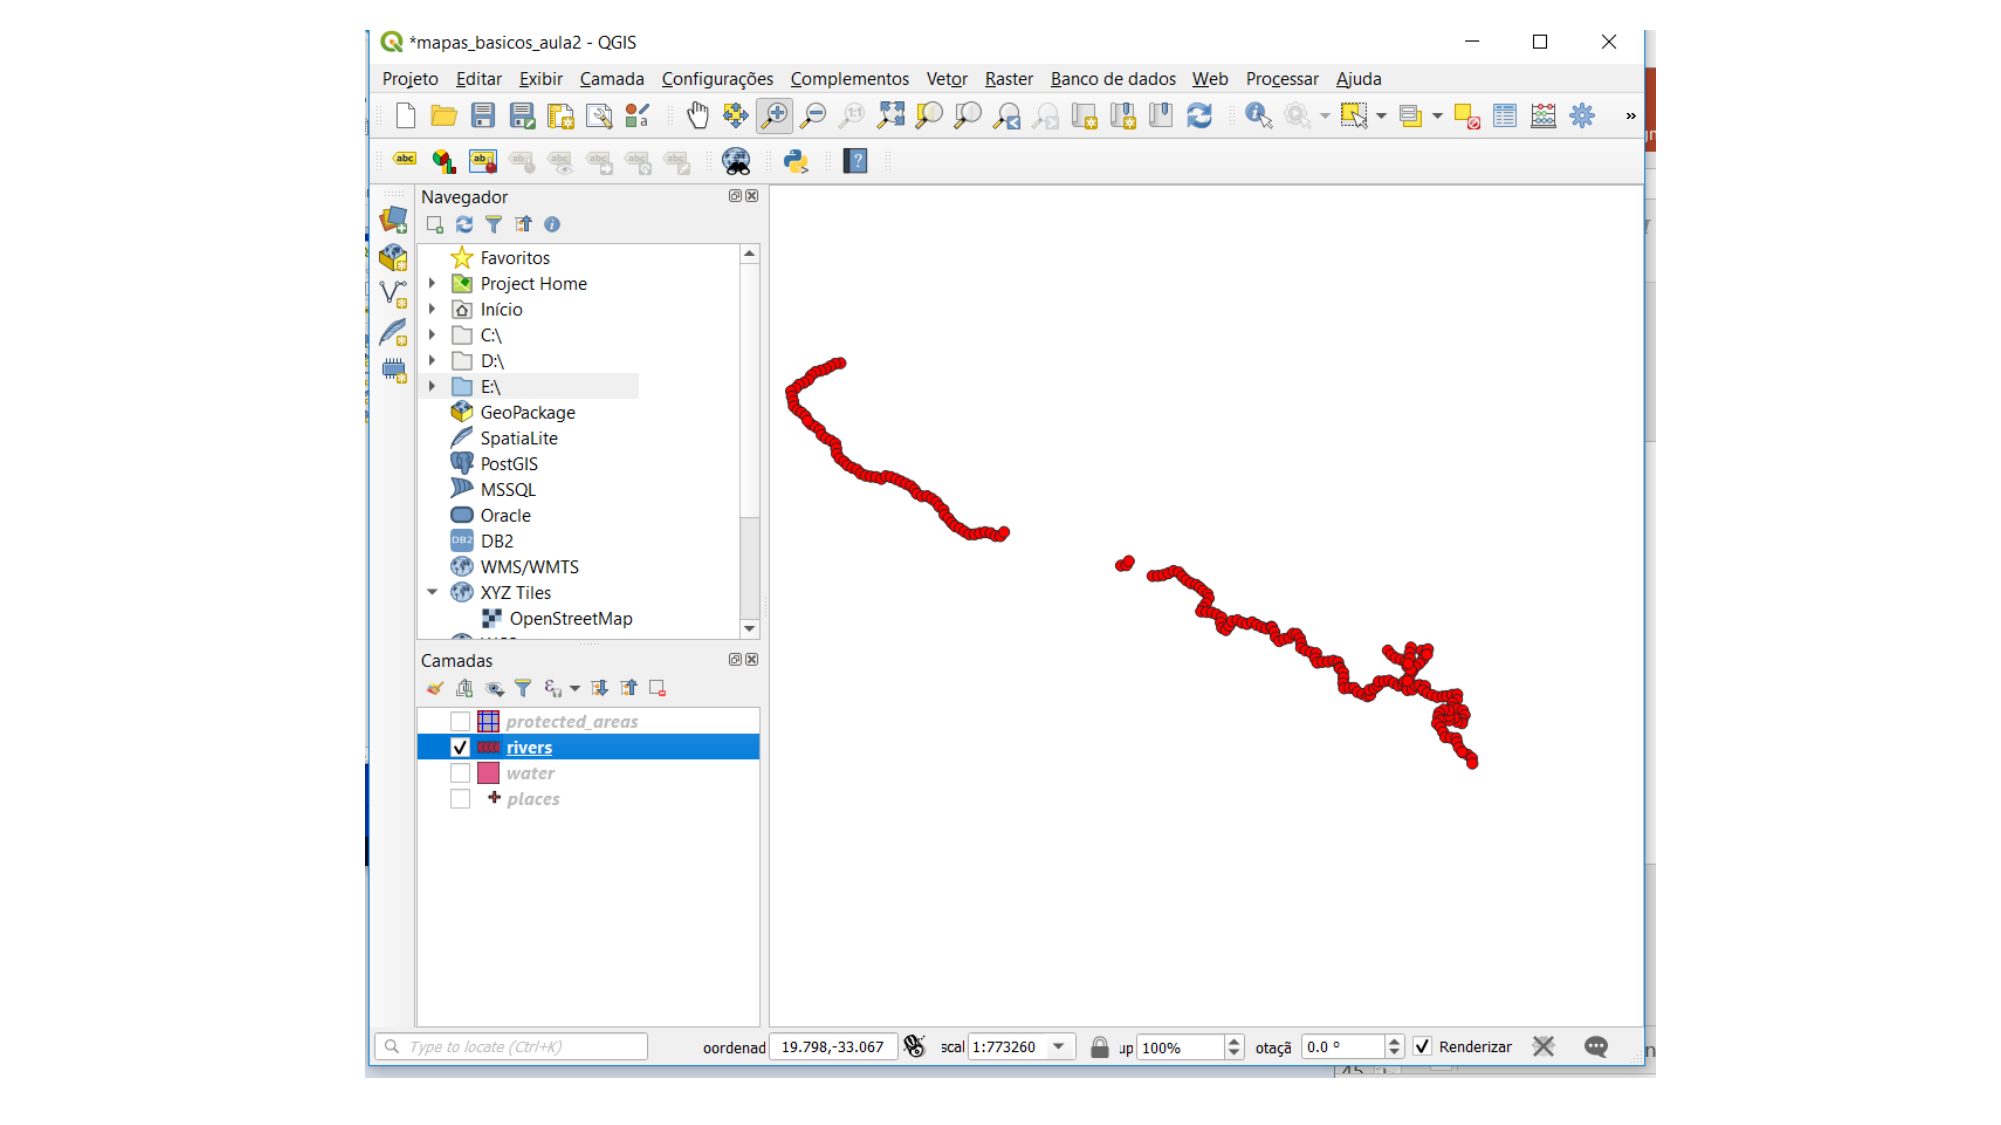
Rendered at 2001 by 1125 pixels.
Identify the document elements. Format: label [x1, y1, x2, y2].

picture [365, 30, 1656, 1078]
